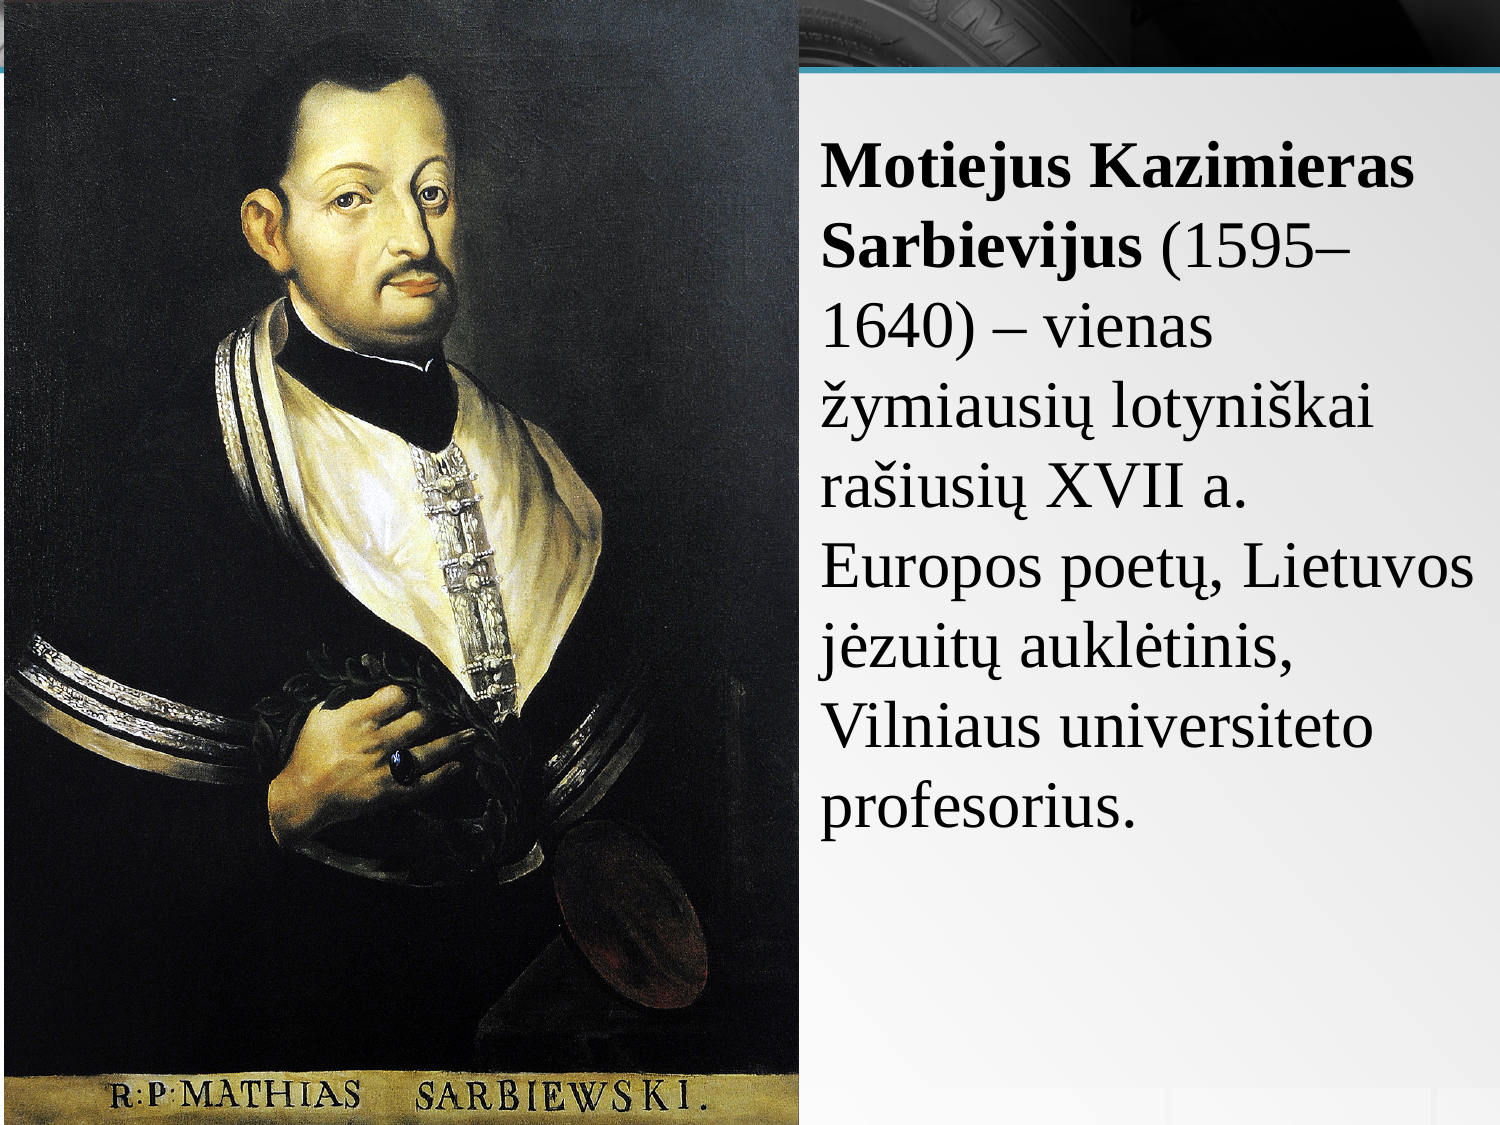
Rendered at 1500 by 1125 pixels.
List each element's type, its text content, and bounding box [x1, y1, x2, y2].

picture [0, 0, 1500, 1125]
list Motiejus Kazimieras Sarbievijus (1595–1640) – vienas žymiausių lotyniškai rašiusių XVII a. Europos poetų, Lietuvos jėzuitų auklėtinis, Vilniaus universiteto profesorius. [820, 7, 1483, 1035]
